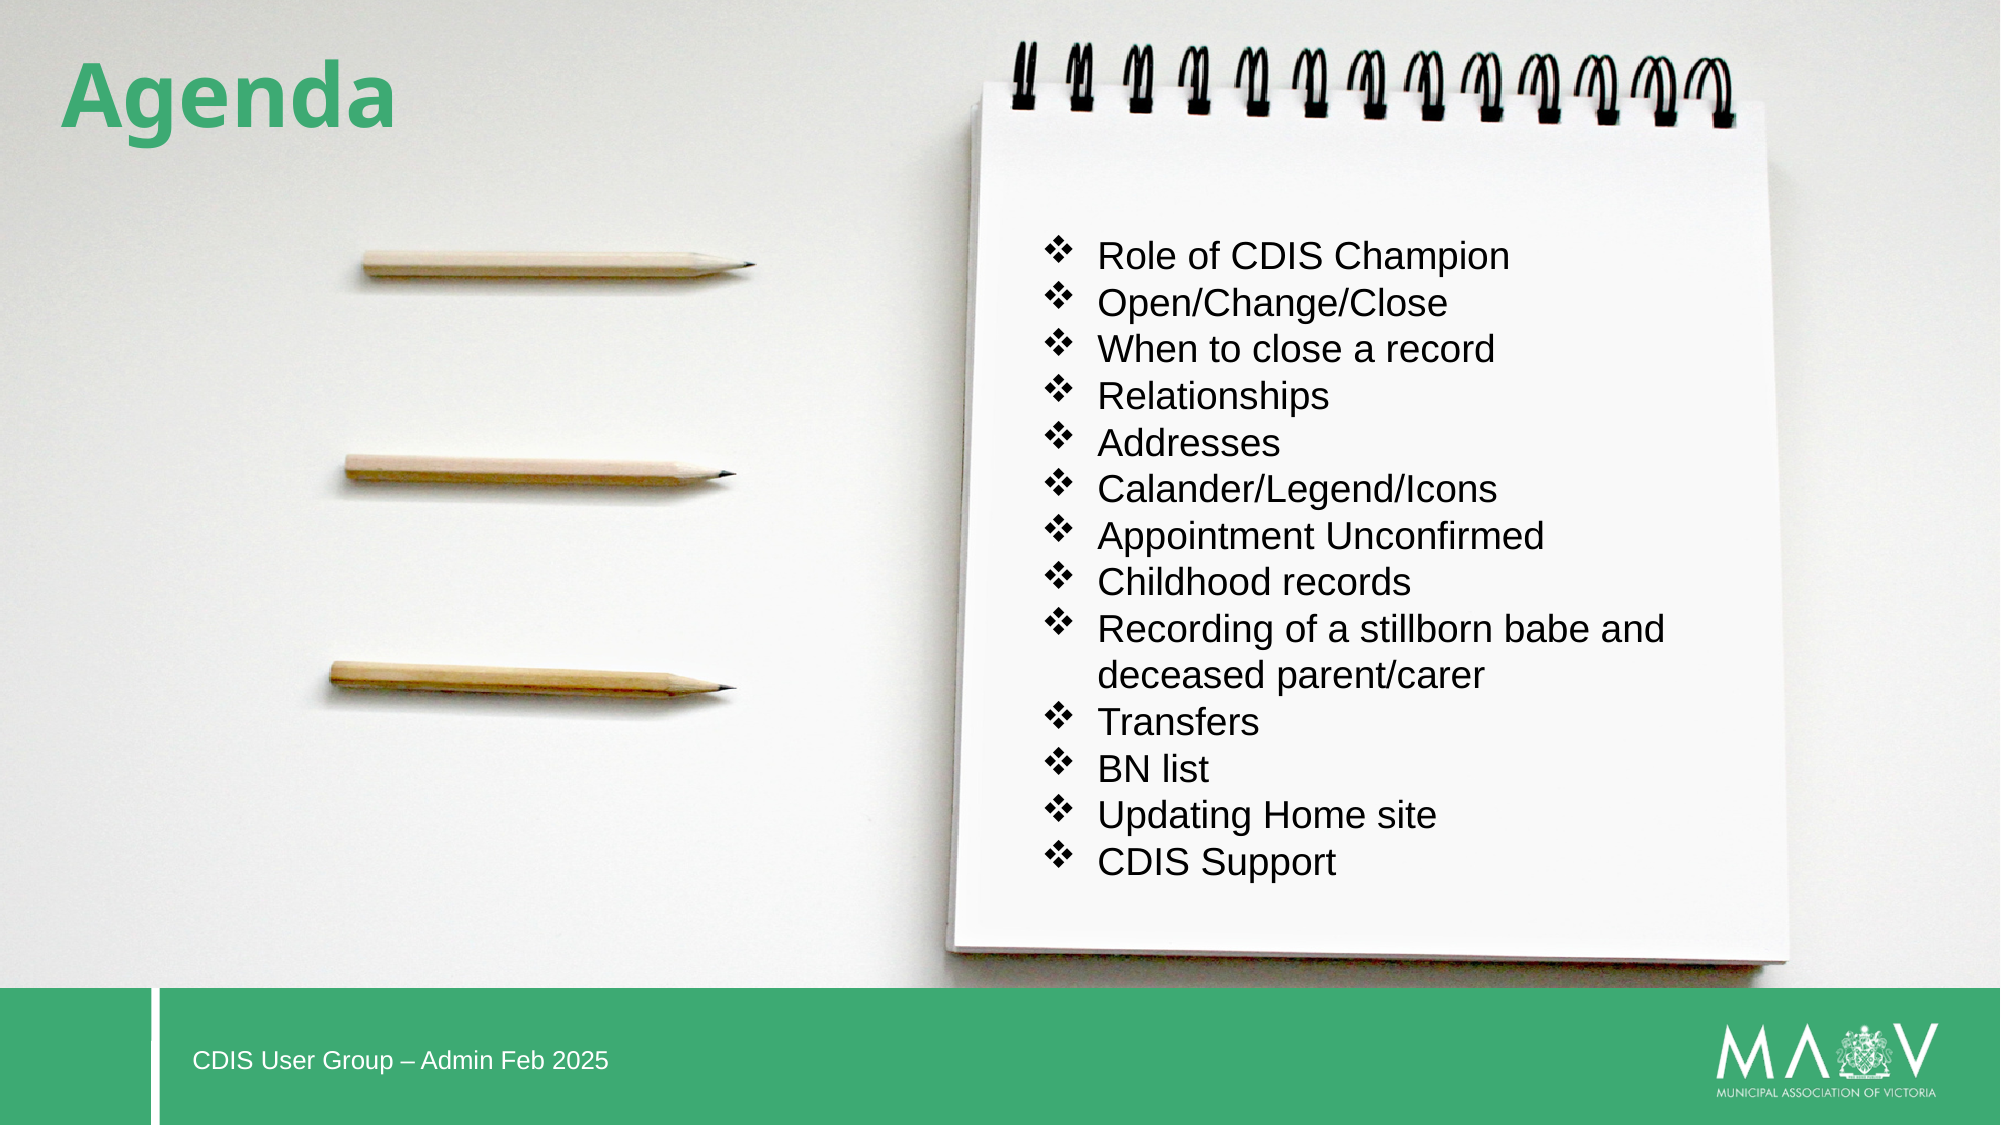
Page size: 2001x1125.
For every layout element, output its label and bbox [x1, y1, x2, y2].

picture [0, 0, 2001, 1018]
text_box [0, 987, 2000, 1125]
